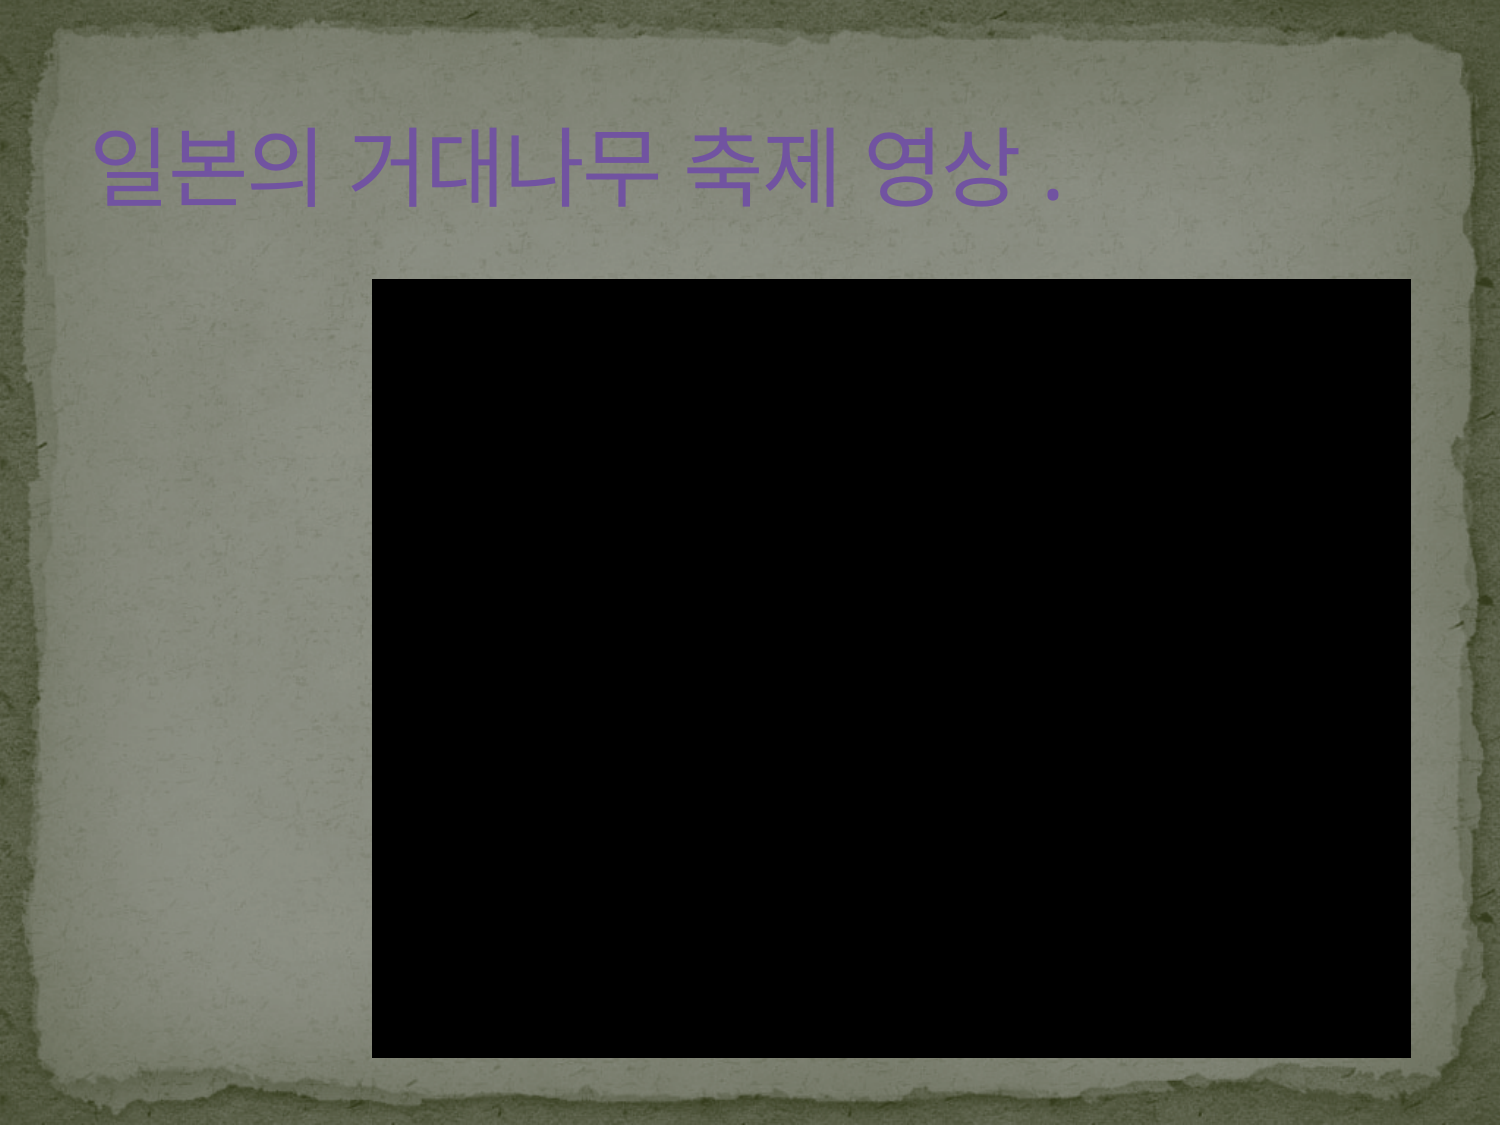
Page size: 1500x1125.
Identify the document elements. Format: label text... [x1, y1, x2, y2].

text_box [374, 281, 1410, 1056]
title 일본의 거대나무 축제 영상. [74, 24, 1425, 225]
